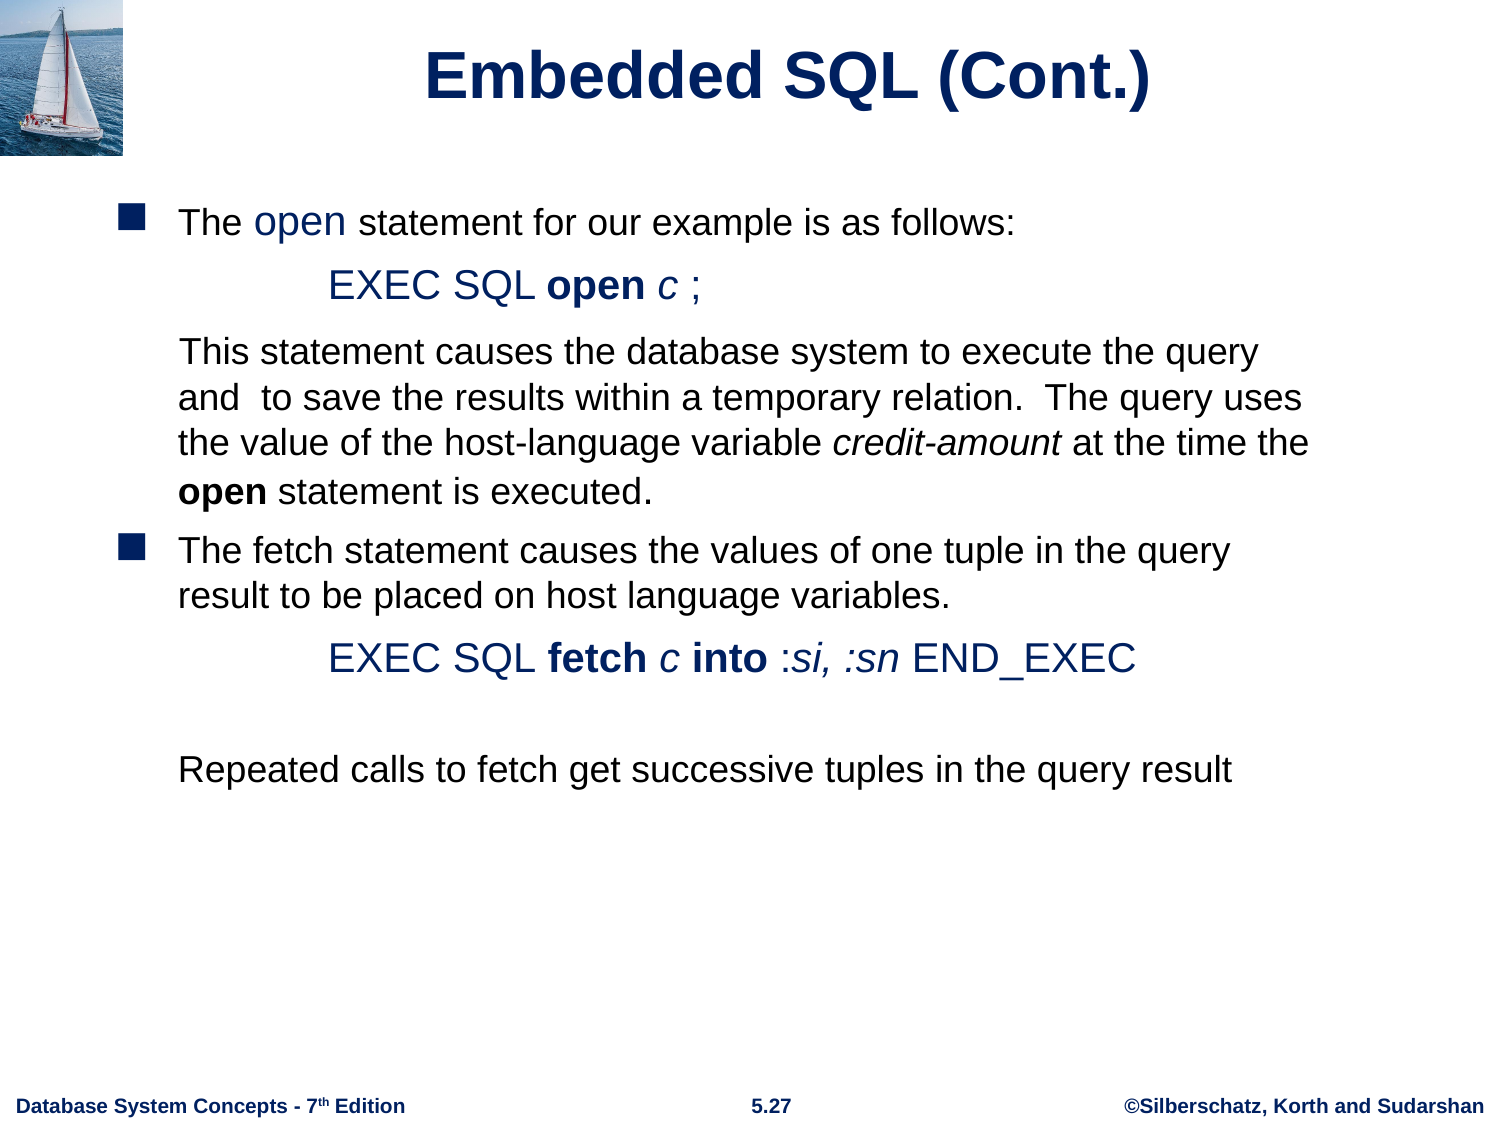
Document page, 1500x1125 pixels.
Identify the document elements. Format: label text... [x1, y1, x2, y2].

picture [0, 0, 123, 156]
title Embedded SQL (Cont.) [125, 18, 1452, 120]
list The open statement for our example is as follows: EXEC SQL open c ; This statement causes the database system to execute the query and to save the results within a temporary relation. The query uses the value of the host-language variable credit-amount at the time the open statement is executed. The fetch statement causes the values of one tuple in the query result to be placed on host language variables. EXEC SQL fetch c into :si, :sn END_EXEC Repeated calls to fetch get successive tuples in the query result [106, 186, 1337, 991]
